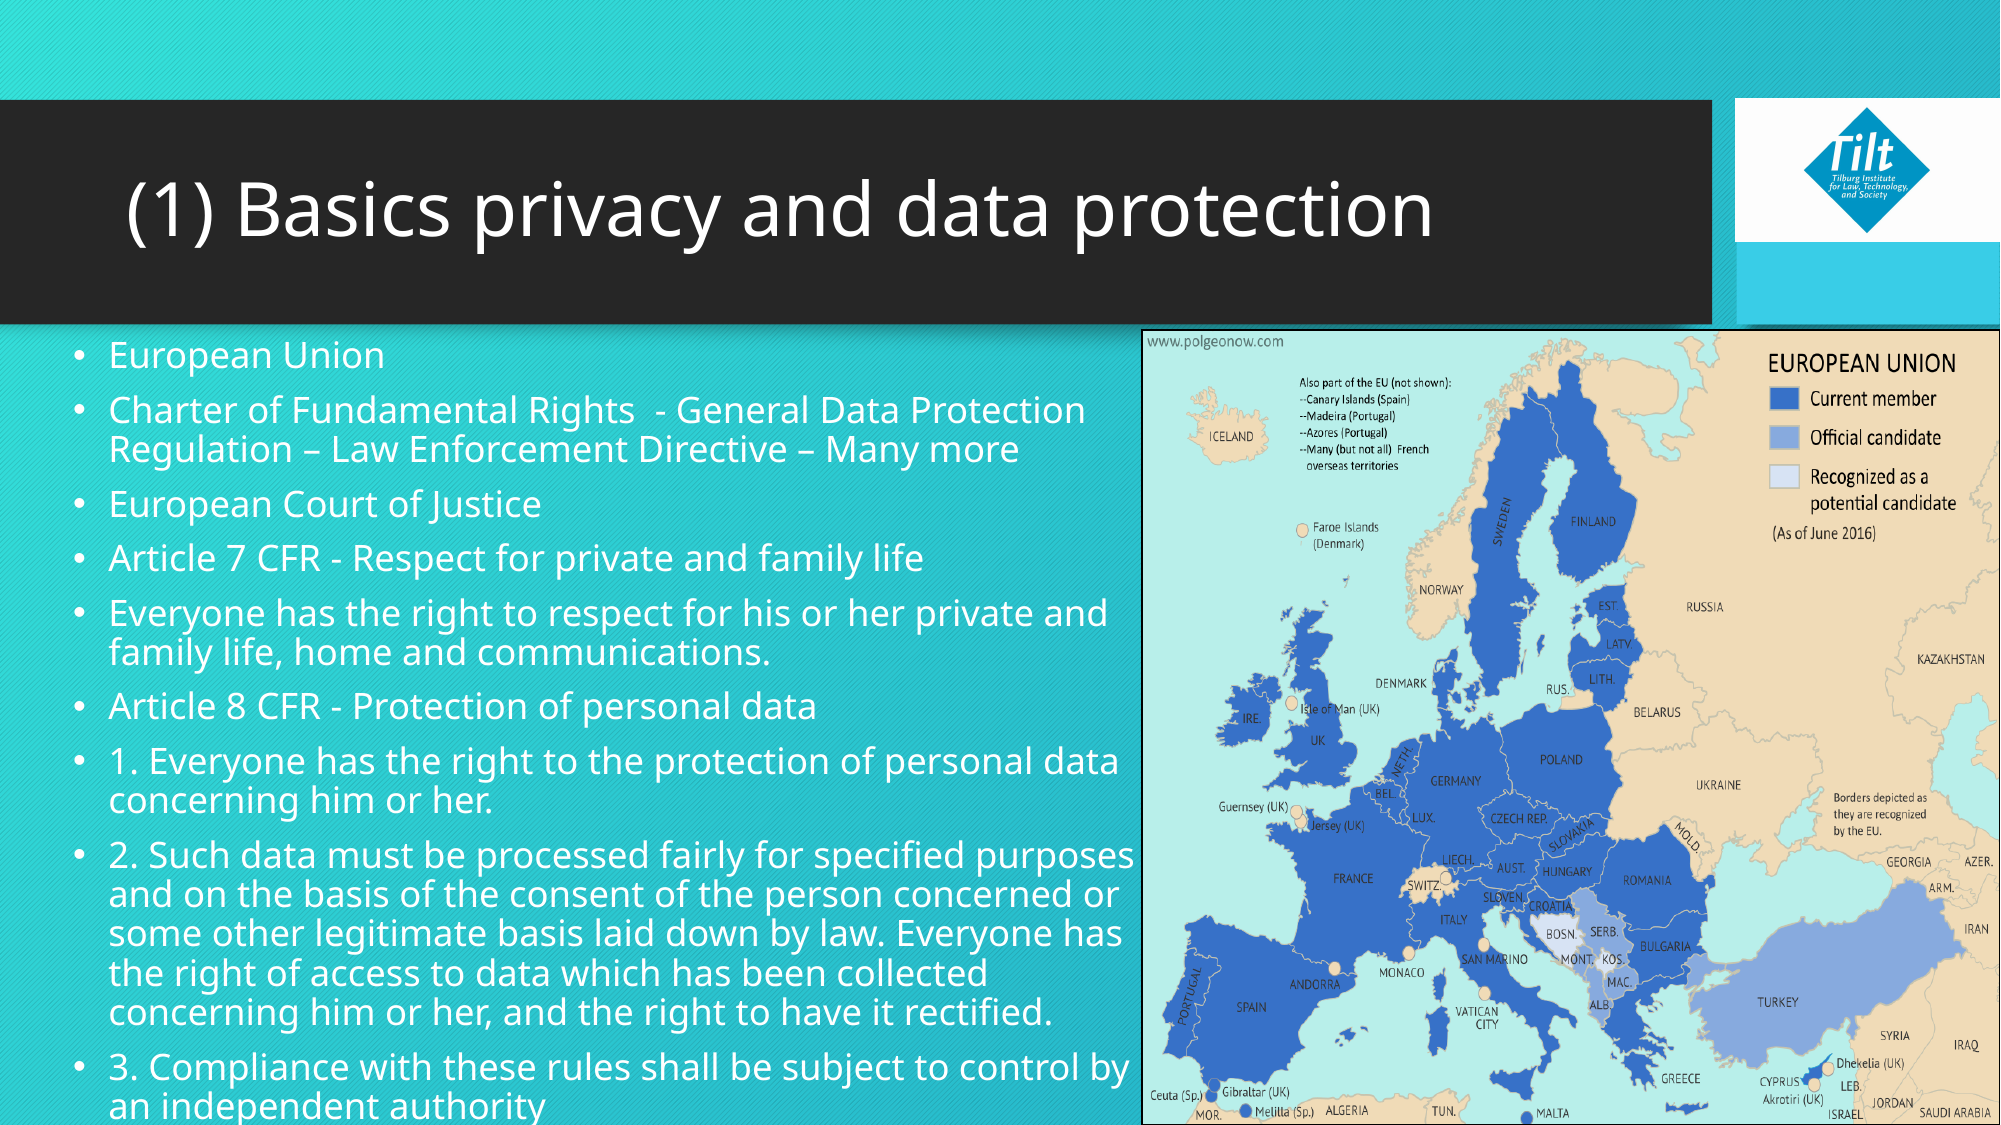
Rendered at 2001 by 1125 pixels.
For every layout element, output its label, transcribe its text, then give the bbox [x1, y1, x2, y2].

picture [0, 325, 2000, 1125]
picture [1735, 98, 2000, 243]
list European Union Charter of Fundamental Rights - General Data Protection Regulation – Law Enforcement Directive – Many more European Court of Justice Article 7 CFR - Respect for private and family life Everyone has the right to respect for his or her private and family life, home and communications. Article 8 CFR - Protection of personal data 1. Everyone has the right to the protection of personal data concerning him or her. 2. Such data must be processed fairly for specified purposes and on the basis of the consent of the person concerned or some other legitimate basis laid down by law. Everyone has the right of access to data which has been collected concerning him or her, and the right to have it rectified. 3. Compliance with these rules shall be subject to control by an independent authority [58, 329, 1141, 1125]
title (1) Basics privacy and data protection [111, 123, 1689, 301]
